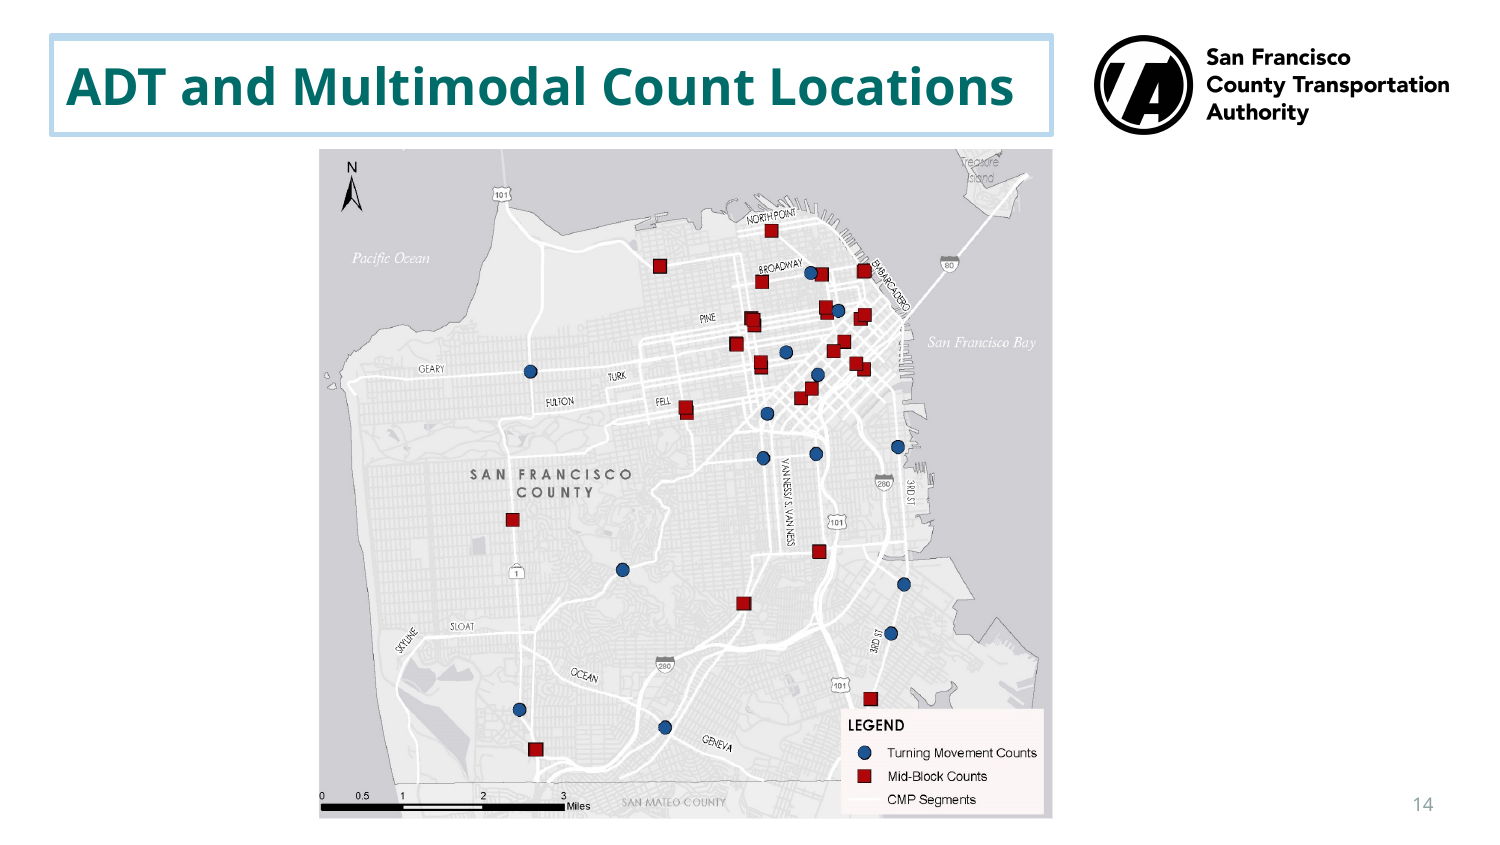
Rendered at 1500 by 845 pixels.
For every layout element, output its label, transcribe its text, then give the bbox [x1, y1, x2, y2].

title ADT and Multimodal Count Locations [49, 33, 1054, 137]
slide_number 14 [1059, 782, 1449, 828]
picture [1094, 35, 1449, 135]
picture [311, 149, 1060, 822]
